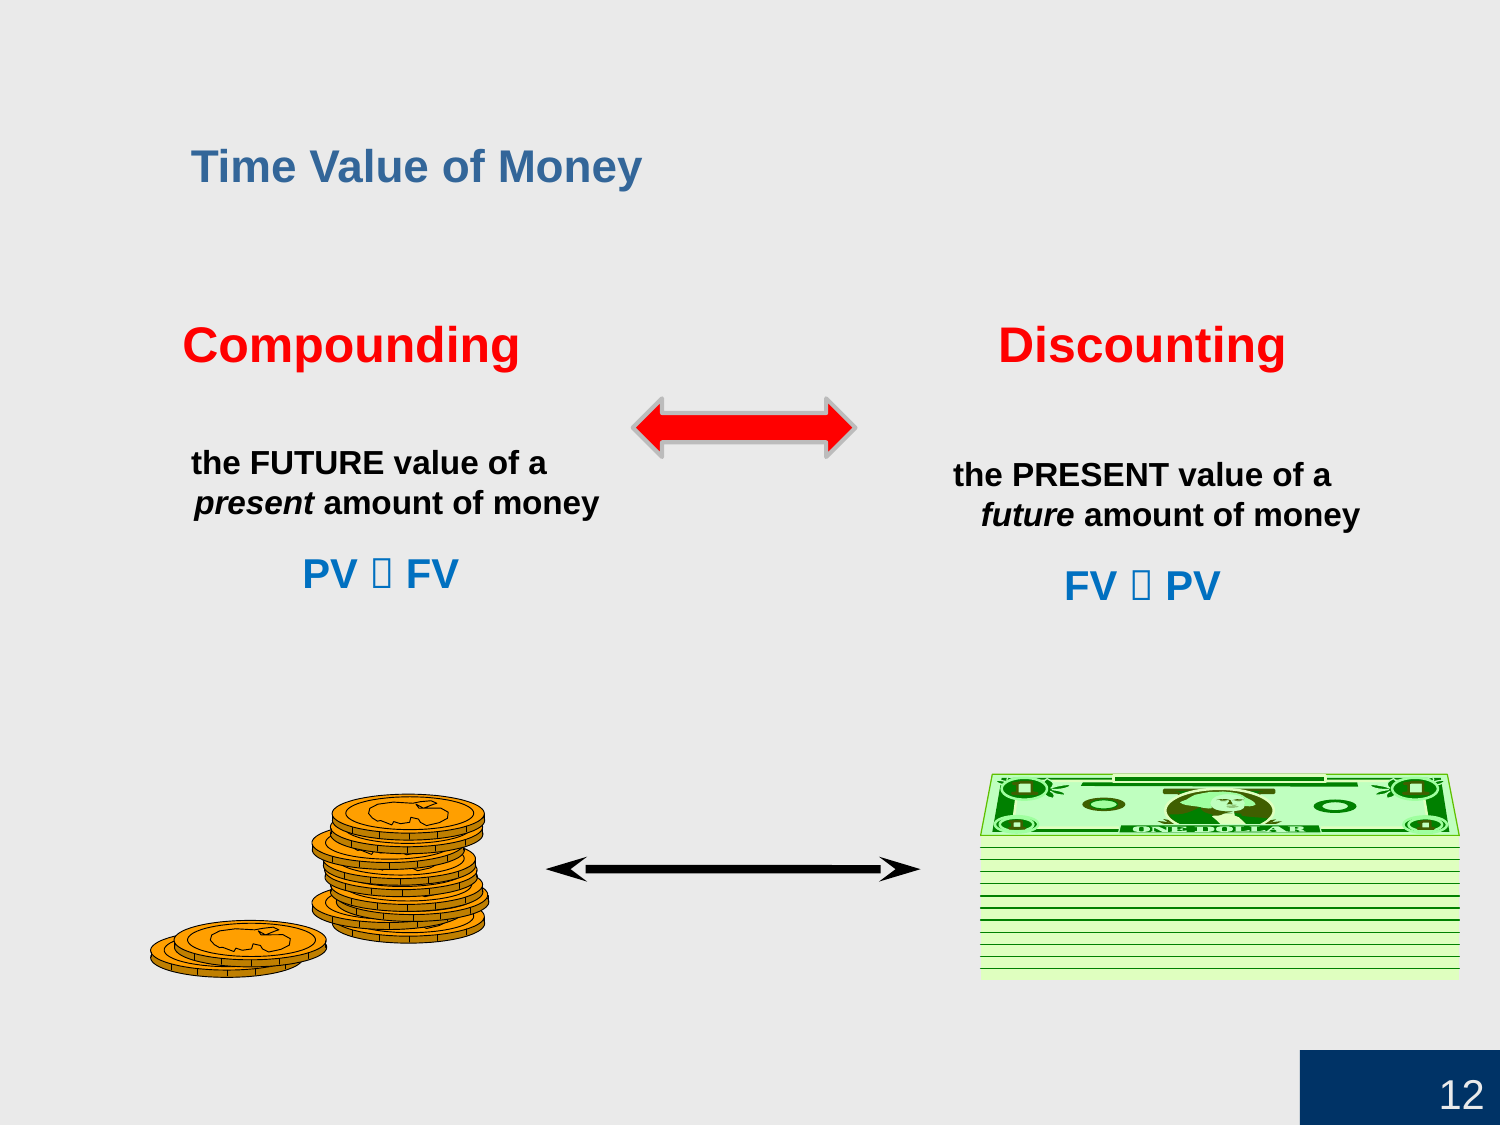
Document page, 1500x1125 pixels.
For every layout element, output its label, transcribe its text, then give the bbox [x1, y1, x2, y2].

text_box the FUTURE value of a present amount of money [105, 433, 633, 586]
text_box [630, 396, 858, 459]
text_box the PRESENT value of a future amount of money [878, 445, 1407, 550]
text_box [149, 773, 1461, 981]
text_box PV  FV [117, 539, 645, 610]
list Compounding [152, 304, 552, 369]
text_box Discounting [949, 304, 1336, 375]
slide_number 12 [1299, 1049, 1500, 1125]
text_box FV  PV [878, 550, 1407, 622]
title Time Value of Money [175, 93, 798, 200]
